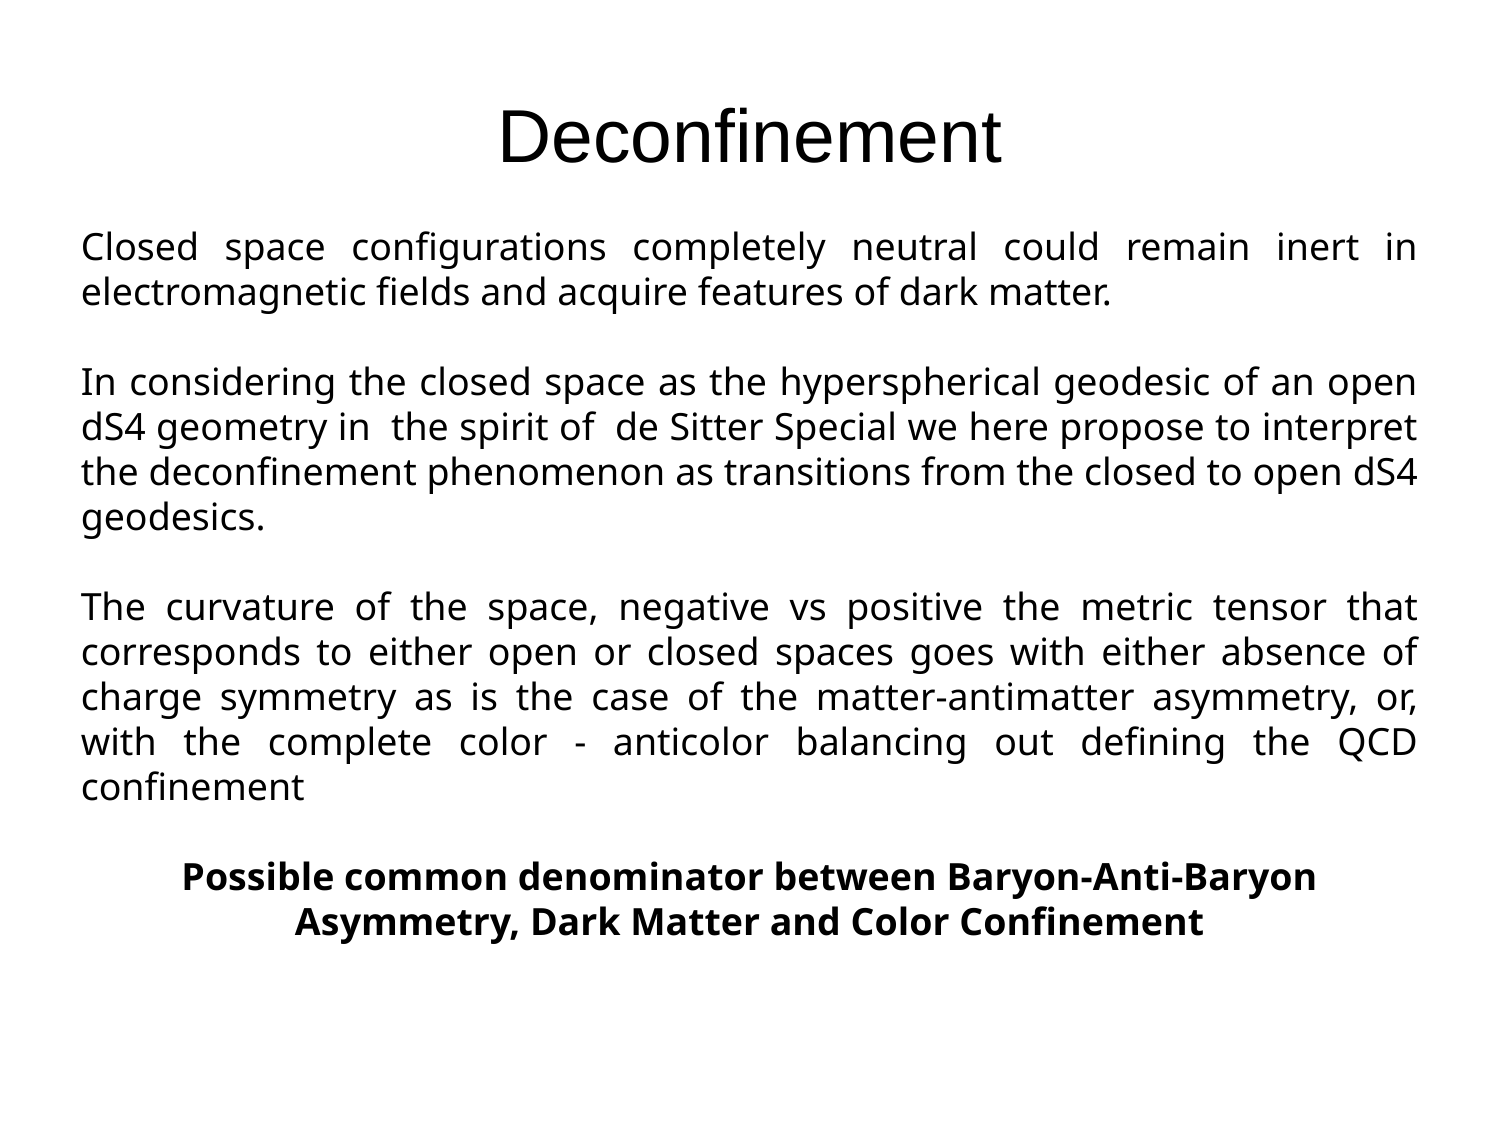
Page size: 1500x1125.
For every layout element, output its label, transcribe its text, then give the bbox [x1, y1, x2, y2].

title Deconfinement [75, 44, 1425, 233]
text_box Closed space configurations completely neutral could remain inert in electromagnetic fields and acquire features of dark matter. In considering the closed space as the hyperspherical geodesic of an open dS4 geometry in the spirit of de Sitter Special we here propose to interpret the deconfinement phenomenon as transitions from the closed to open dS4 geodesics. The curvature of the space, negative vs positive the metric tensor that corresponds to either open or closed spaces goes with either absence of charge symmetry as is the case of the matter-antimatter asymmetry, or, with the complete color - anticolor balancing out defining the QCD confinement Possible common denominator between Baryon-Anti-Baryon Asymmetry, Dark Matter and Color Confinement [75, 254, 1425, 866]
